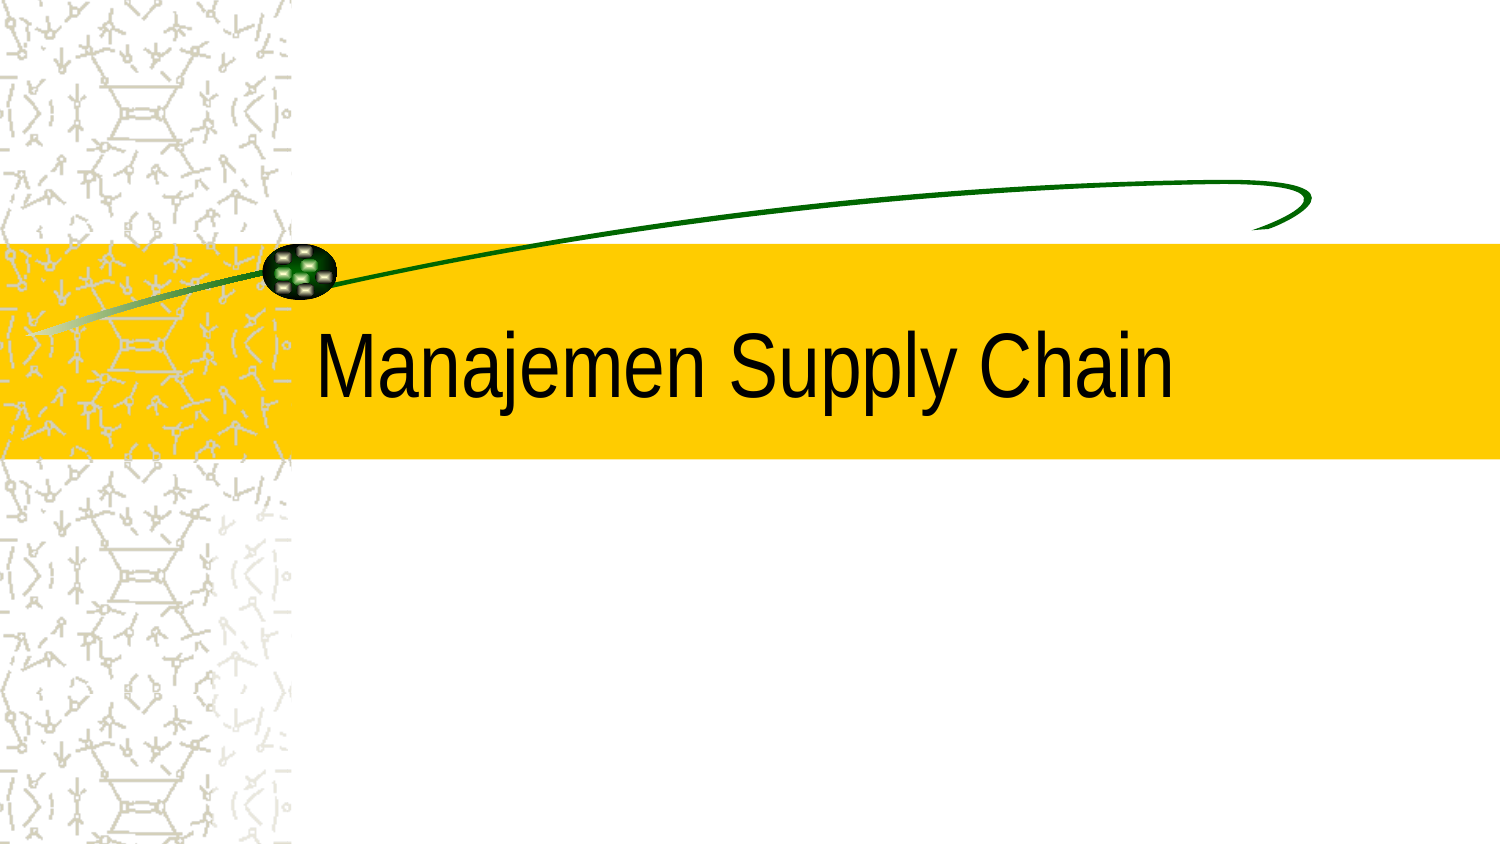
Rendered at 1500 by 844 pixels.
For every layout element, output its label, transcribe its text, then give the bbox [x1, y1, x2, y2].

title Manajemen Supply Chain [300, 262, 1500, 460]
picture [0, 0, 292, 844]
